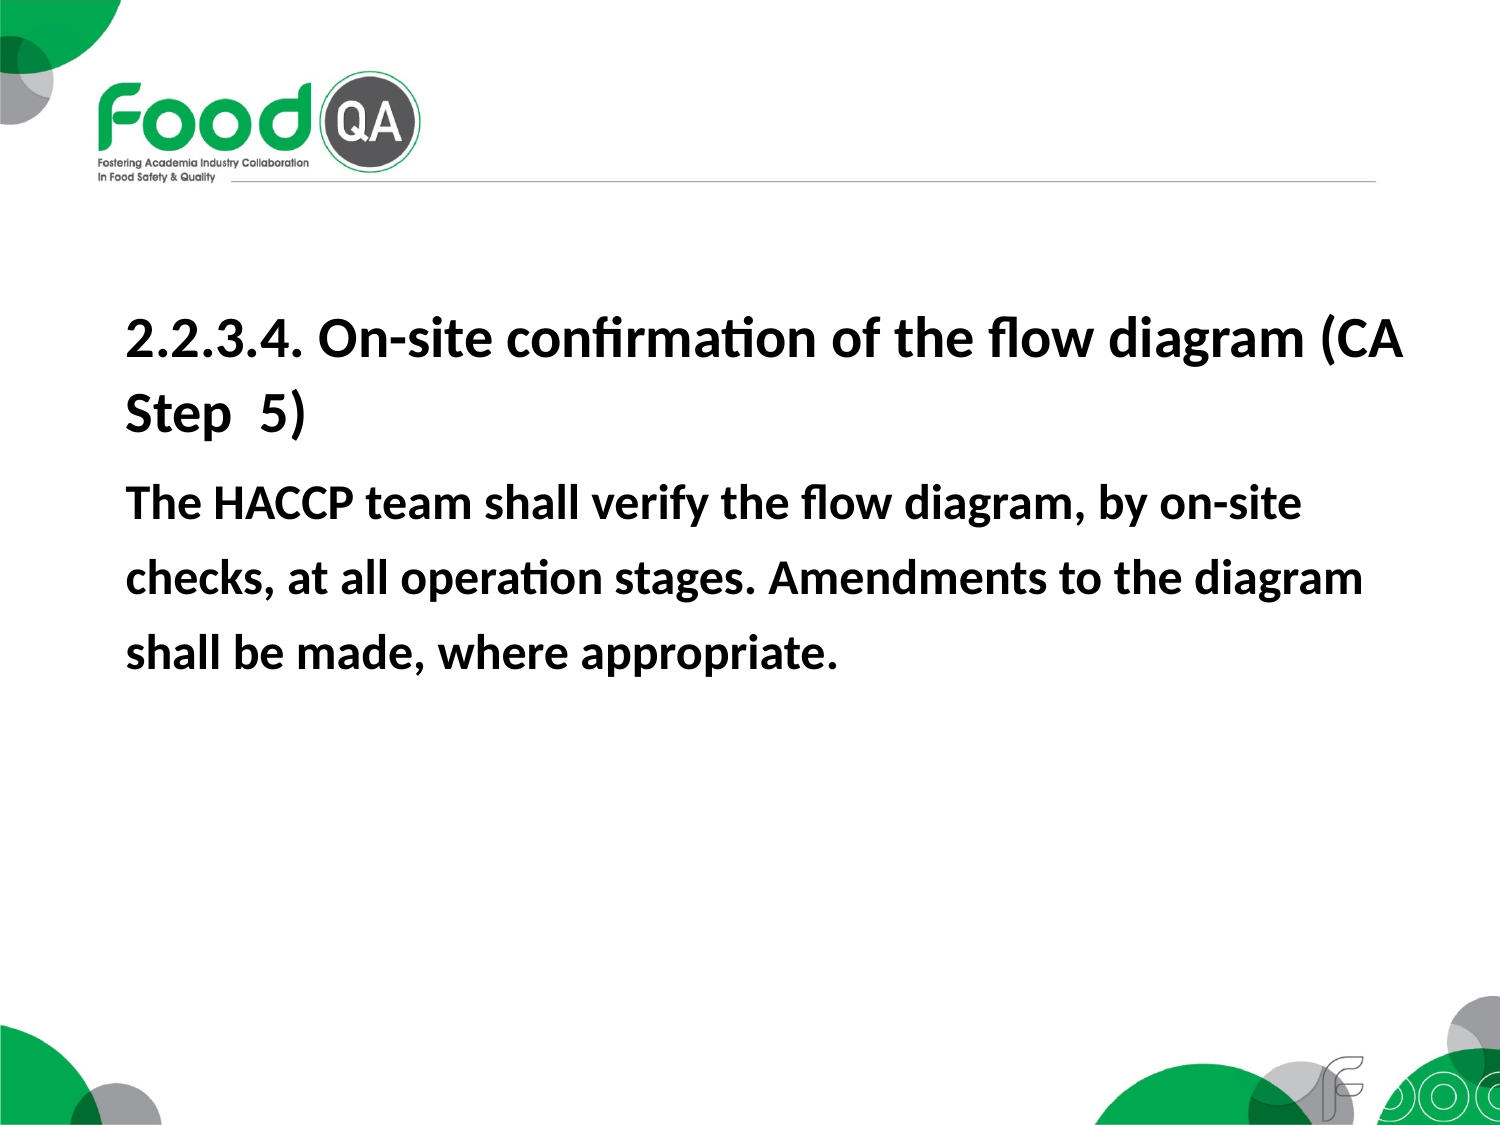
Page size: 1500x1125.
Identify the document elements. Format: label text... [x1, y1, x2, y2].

picture [0, 984, 1500, 1125]
subtitle 2.2.3.4. On-site confirmation of the flow diagram (CA Step 5) The HACCP team shall verify the flow diagram, by on-site checks, at all operation stages. Amendments to the diagram shall be made, where appropriate. [110, 200, 1450, 983]
picture [0, 0, 1497, 188]
